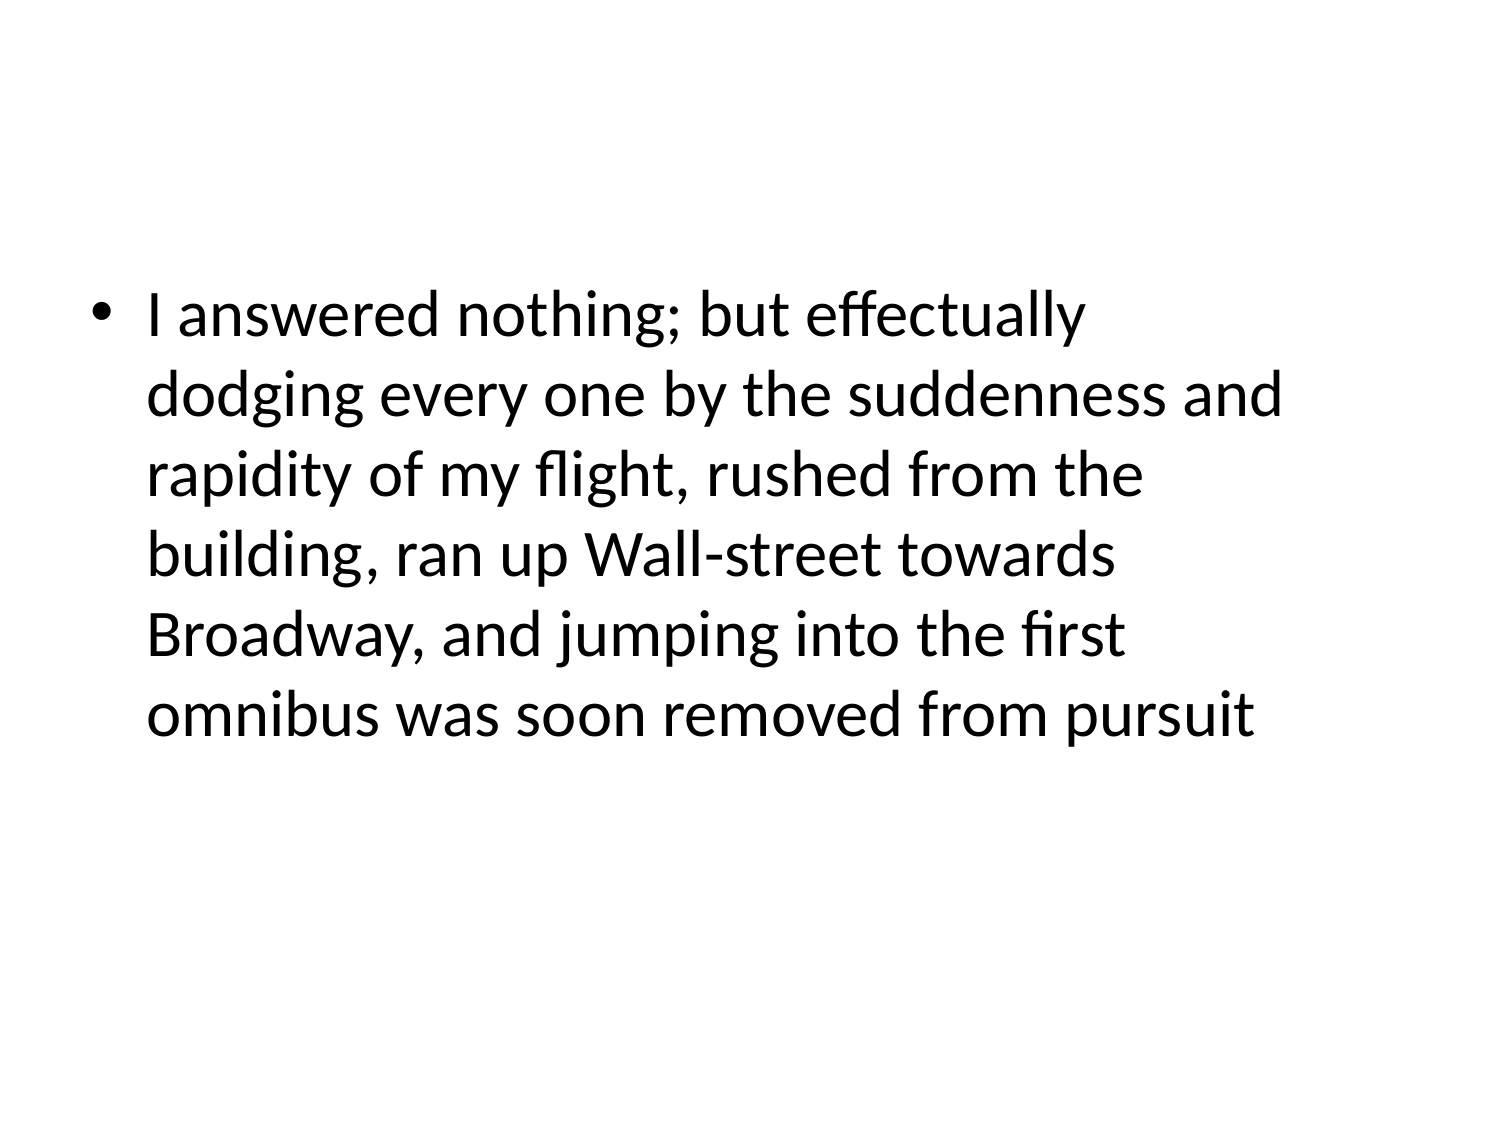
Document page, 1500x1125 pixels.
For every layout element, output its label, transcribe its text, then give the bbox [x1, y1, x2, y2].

list I answered nothing; but effectually dodging every one by the suddenness and rapidity of my flight, rushed from the building, ran up Wall-street towards Broadway, and jumping into the first omnibus was soon removed from pursuit [75, 262, 1300, 1062]
